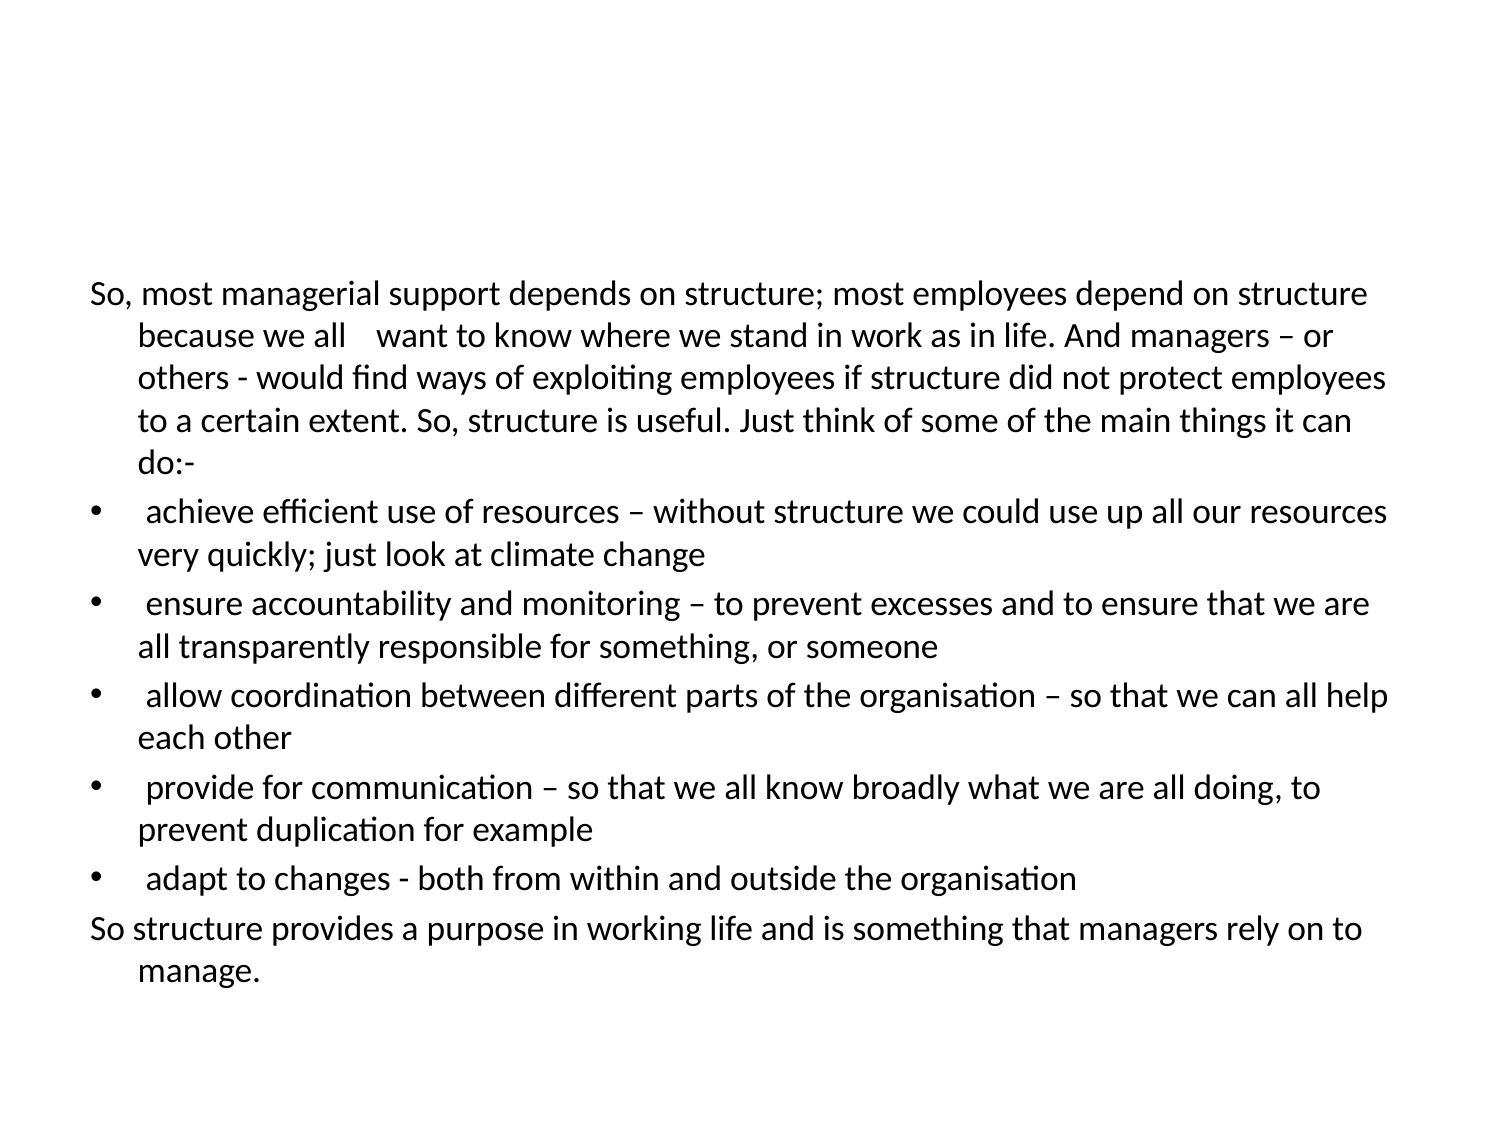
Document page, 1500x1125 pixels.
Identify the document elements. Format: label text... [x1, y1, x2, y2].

list So, most managerial support depends on structure; most employees depend on structure because we all want to know where we stand in work as in life. And managers – or others - would find ways of exploiting employees if structure did not protect employees to a certain extent. So, structure is useful. Just think of some of the main things it can do:- achieve efficient use of resources – without structure we could use up all our resources very quickly; just look at climate change ensure accountability and monitoring – to prevent excesses and to ensure that we are all transparently responsible for something, or someone allow coordination between different parts of the organisation – so that we can all help each other provide for communication – so that we all know broadly what we are all doing, to prevent duplication for example adapt to changes - both from within and outside the organisation So structure provides a purpose in working life and is something that managers rely on to manage. [75, 262, 1425, 1005]
